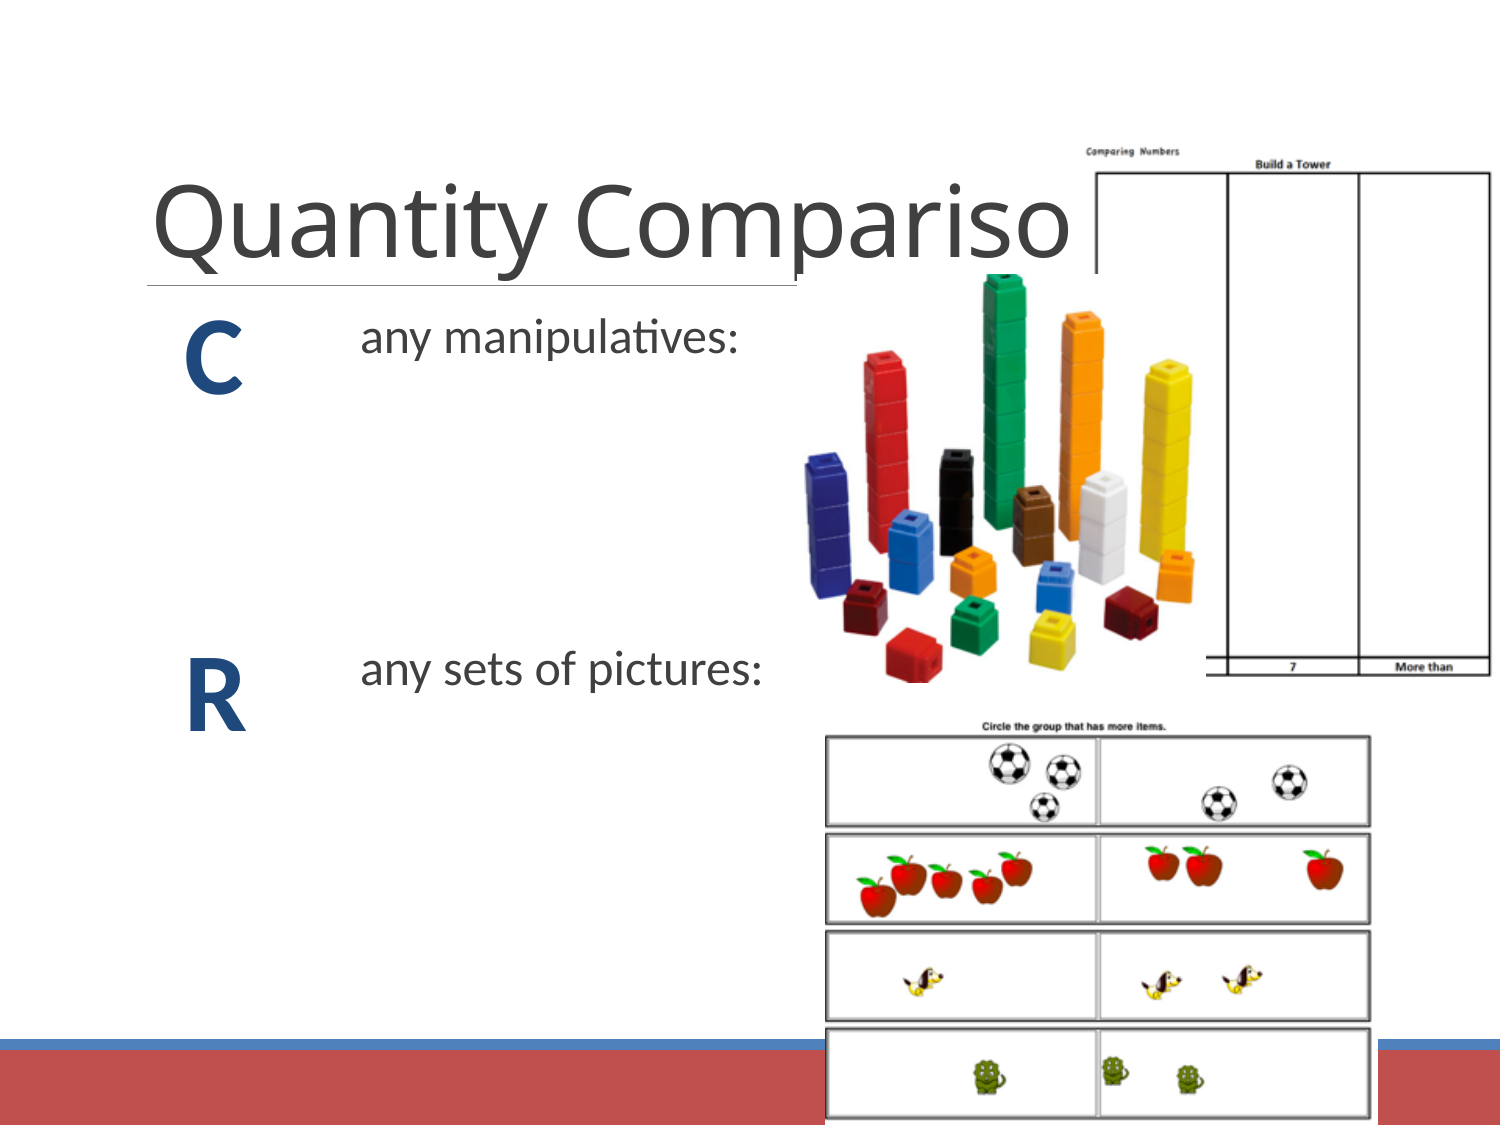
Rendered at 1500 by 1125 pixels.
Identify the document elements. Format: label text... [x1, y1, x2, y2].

text_box C [169, 274, 260, 425]
picture [796, 136, 1500, 688]
picture [824, 717, 1379, 1125]
title Quantity Comparison [135, 47, 1373, 285]
list any manipulatives: any sets of pictures: [135, 302, 1373, 963]
text_box R [169, 611, 264, 762]
